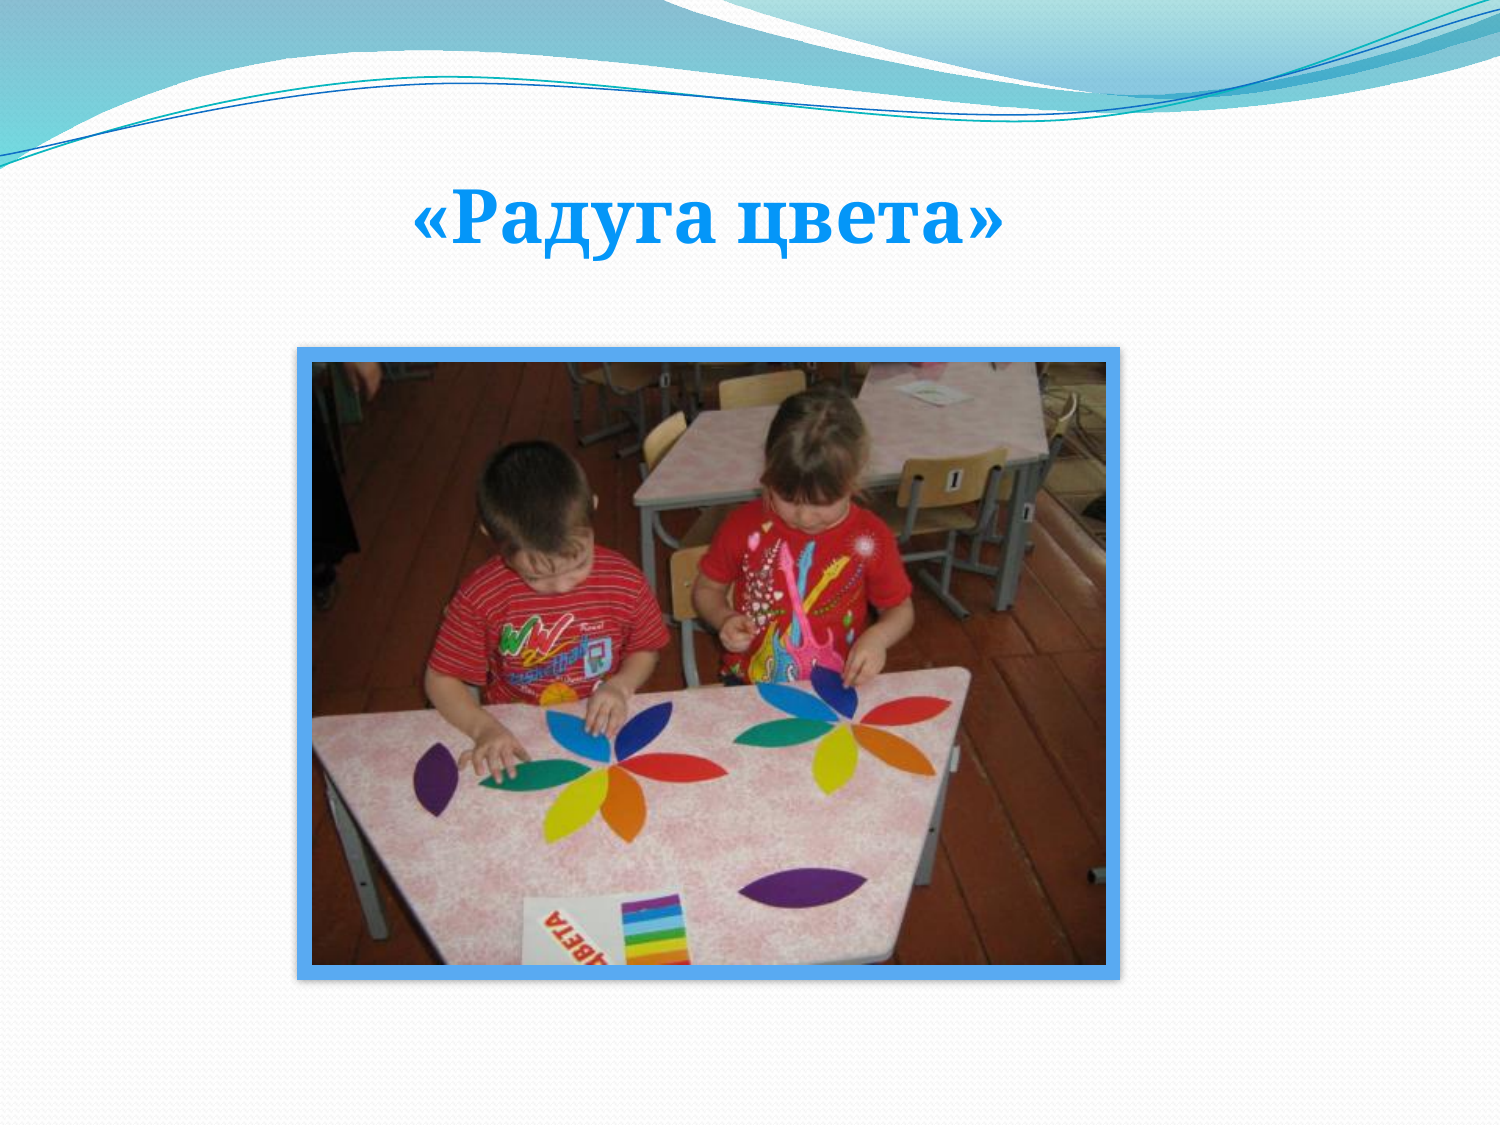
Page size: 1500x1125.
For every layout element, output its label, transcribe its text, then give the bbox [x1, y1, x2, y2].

text_box «Радуга цвета» [395, 160, 1023, 266]
picture [311, 361, 1106, 966]
